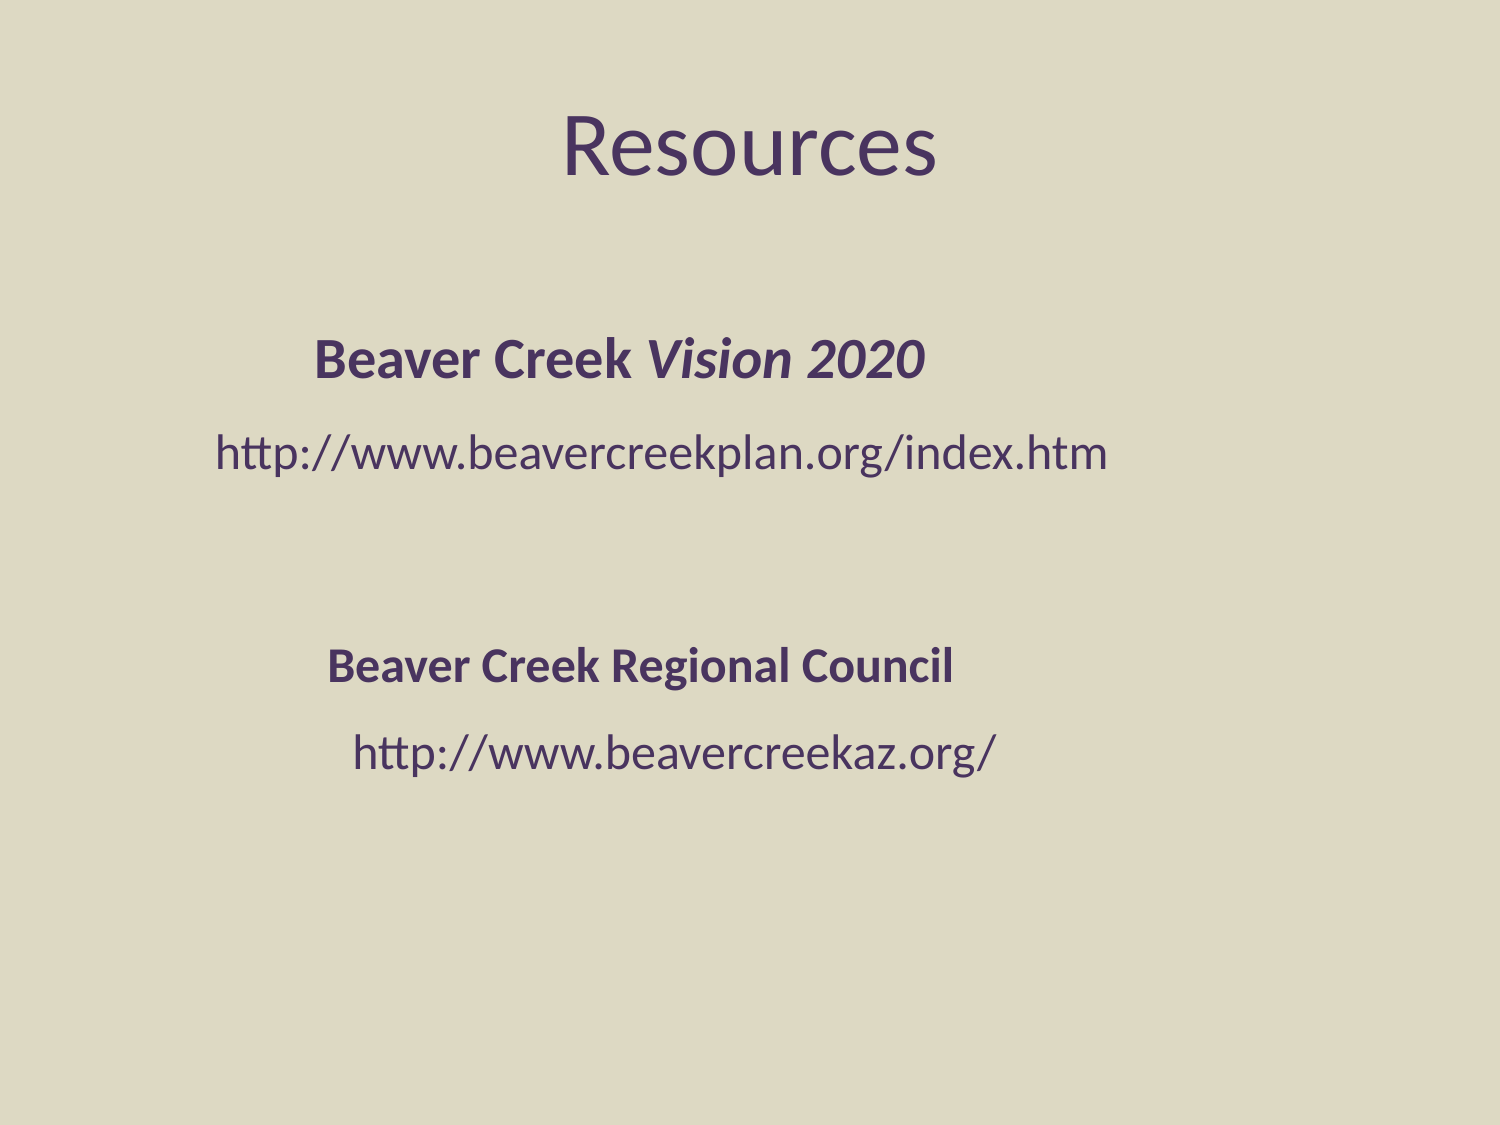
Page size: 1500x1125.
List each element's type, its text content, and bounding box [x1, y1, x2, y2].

title Resources [75, 45, 1425, 233]
text_box Beaver Creek Vision 2020 [300, 312, 1088, 398]
text_box http://www.beavercreekplan.org/index.htm [199, 412, 1250, 488]
text_box http://www.beavercreekaz.org/ [337, 712, 1088, 788]
text_box Beaver Creek Regional Council [312, 624, 1188, 700]
